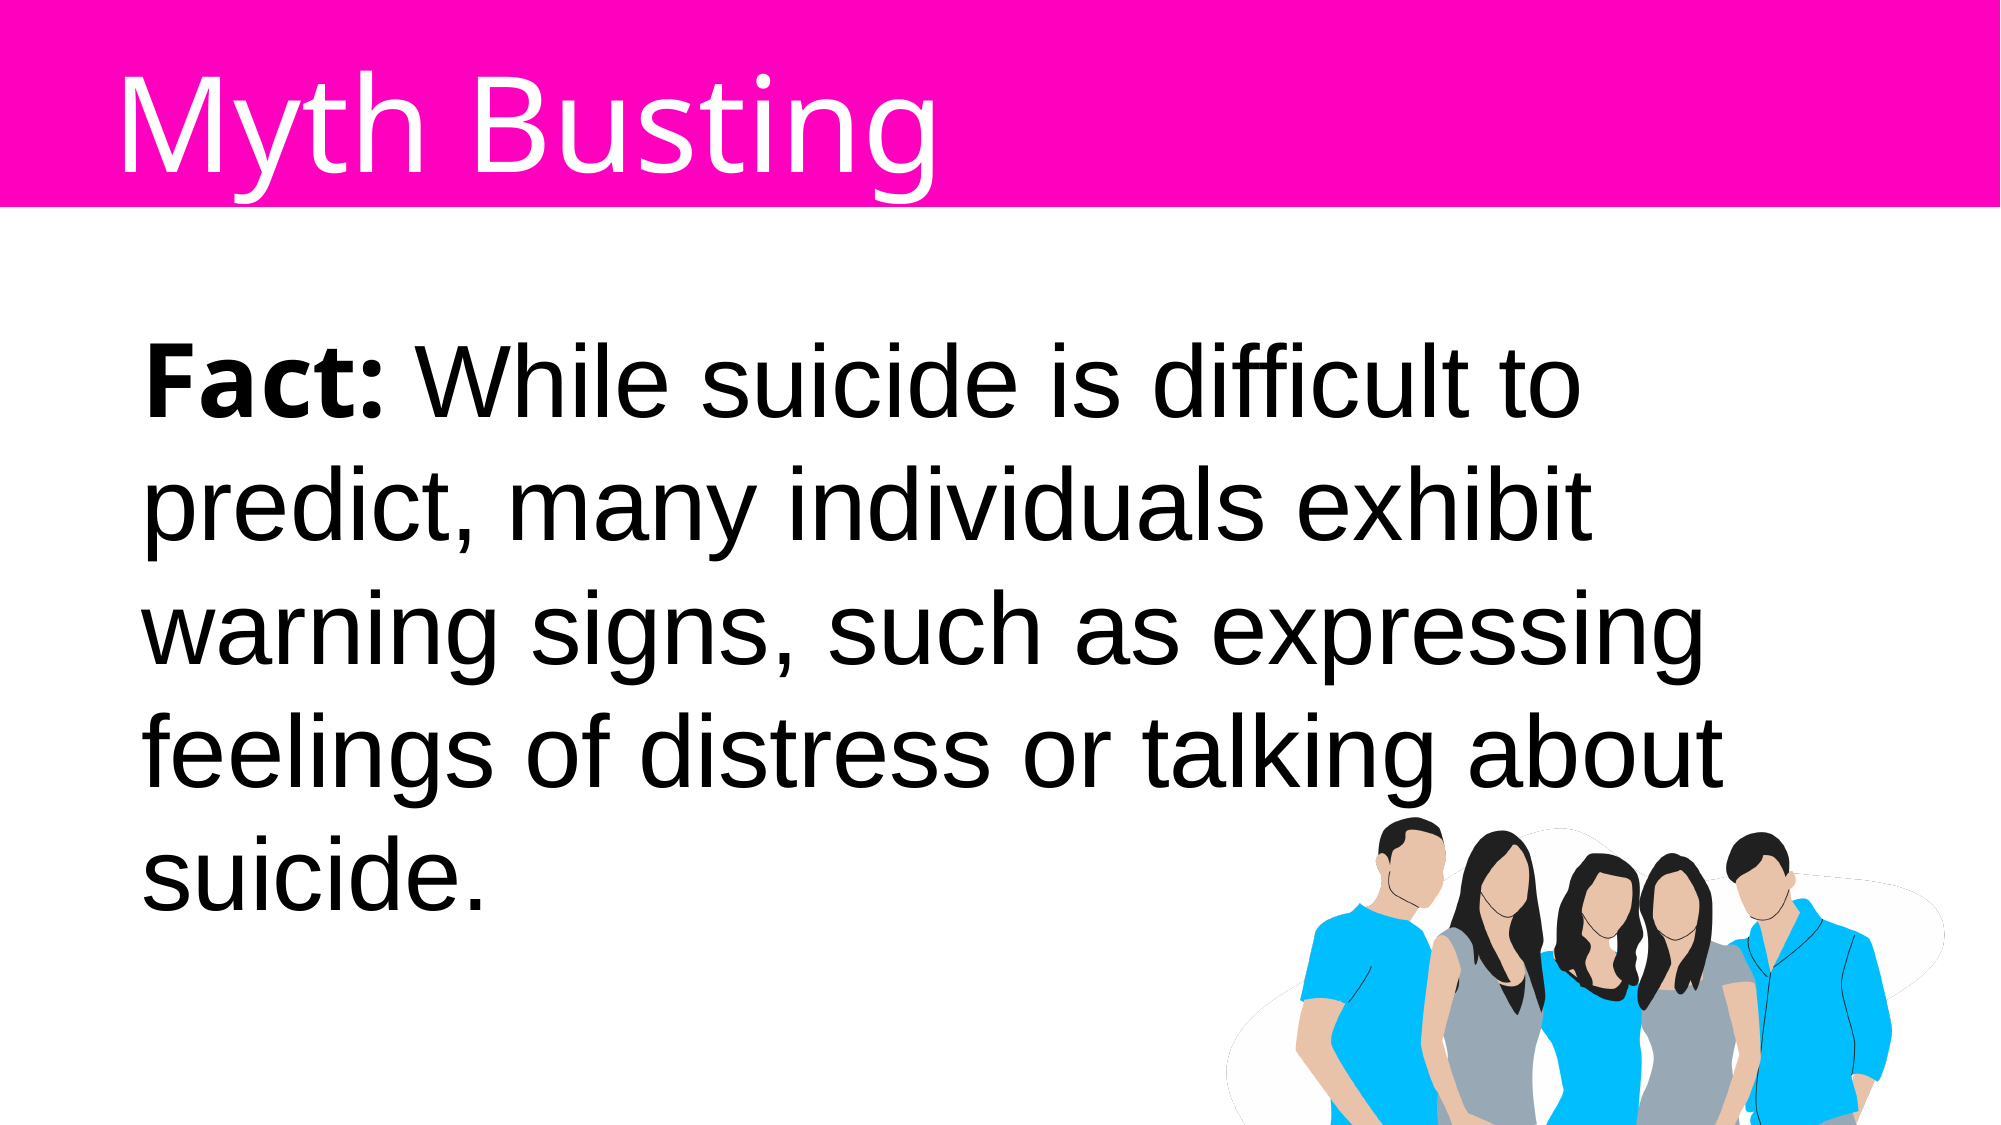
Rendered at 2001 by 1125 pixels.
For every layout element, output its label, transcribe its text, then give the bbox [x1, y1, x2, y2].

text_box Fact: While suicide is difficult to predict, many individuals exhibit warning signs, such as expressing feelings of distress or talking about suicide. [141, 314, 1840, 932]
text_box [1213, 816, 2000, 1125]
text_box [0, 0, 2000, 208]
